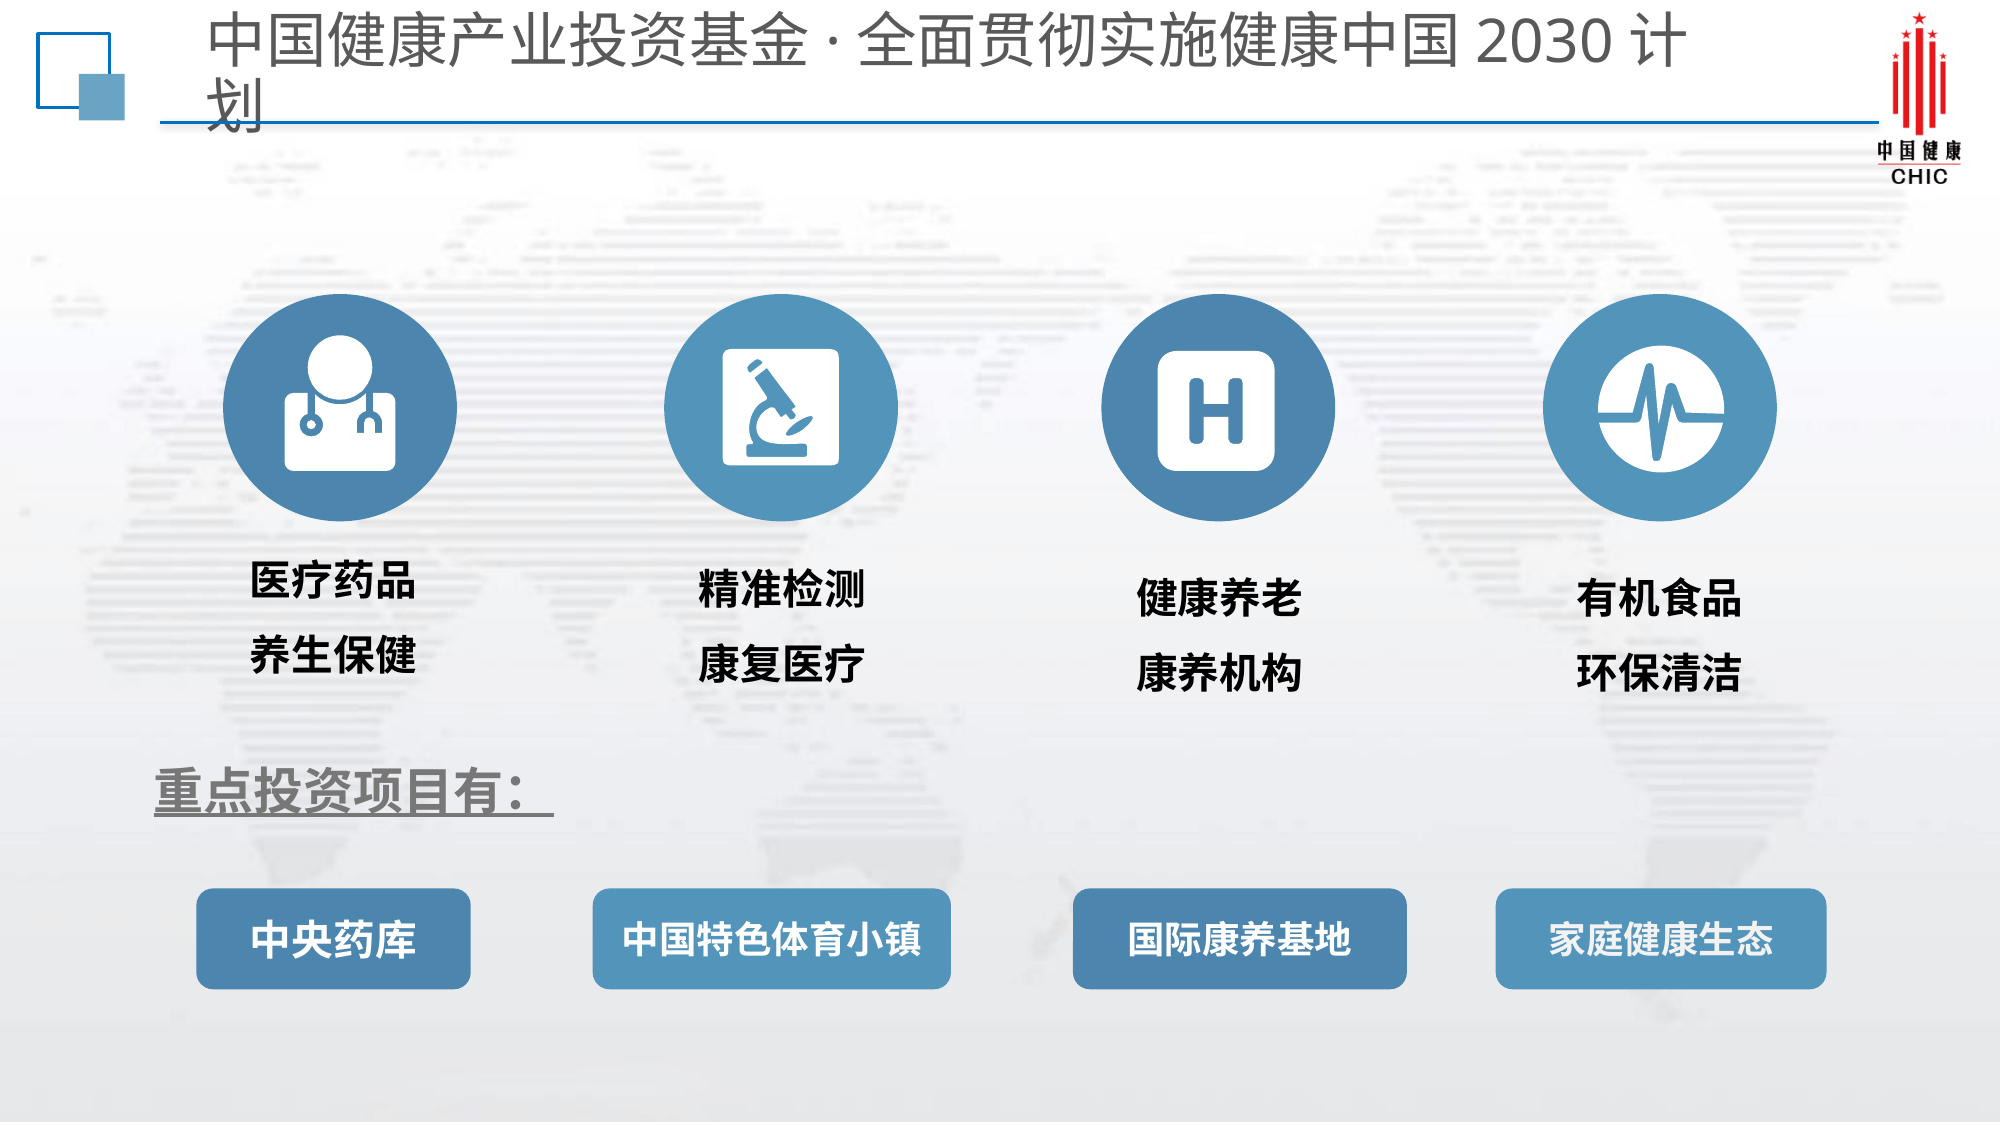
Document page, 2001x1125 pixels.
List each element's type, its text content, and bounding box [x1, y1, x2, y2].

text_box [722, 348, 839, 466]
text_box [662, 291, 901, 524]
text_box [1157, 350, 1275, 471]
text_box [221, 291, 460, 524]
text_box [1597, 345, 1725, 473]
text_box 健康养老 康养机构 [1039, 546, 1401, 697]
text_box 国际康养基地 [1070, 886, 1409, 992]
text_box 精准检测 康复医疗 [602, 537, 963, 688]
text_box 中国特色体育小镇 [590, 886, 954, 992]
text_box 重点投资项目有： [138, 748, 569, 827]
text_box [284, 335, 396, 472]
text_box 有机食品 环保清洁 [1441, 546, 1878, 697]
text_box [1540, 291, 1779, 524]
text_box [1099, 291, 1338, 524]
text_box 家庭健康生态 [1493, 886, 1829, 992]
text_box 医疗药品 养生保健 [83, 528, 584, 679]
text_box 中国健康产业投资基金·全面贯彻实施健康中国2030计划 [190, 39, 1718, 113]
text_box 中央药库 [194, 886, 473, 992]
picture [0, 0, 2000, 1122]
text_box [37, 33, 125, 121]
